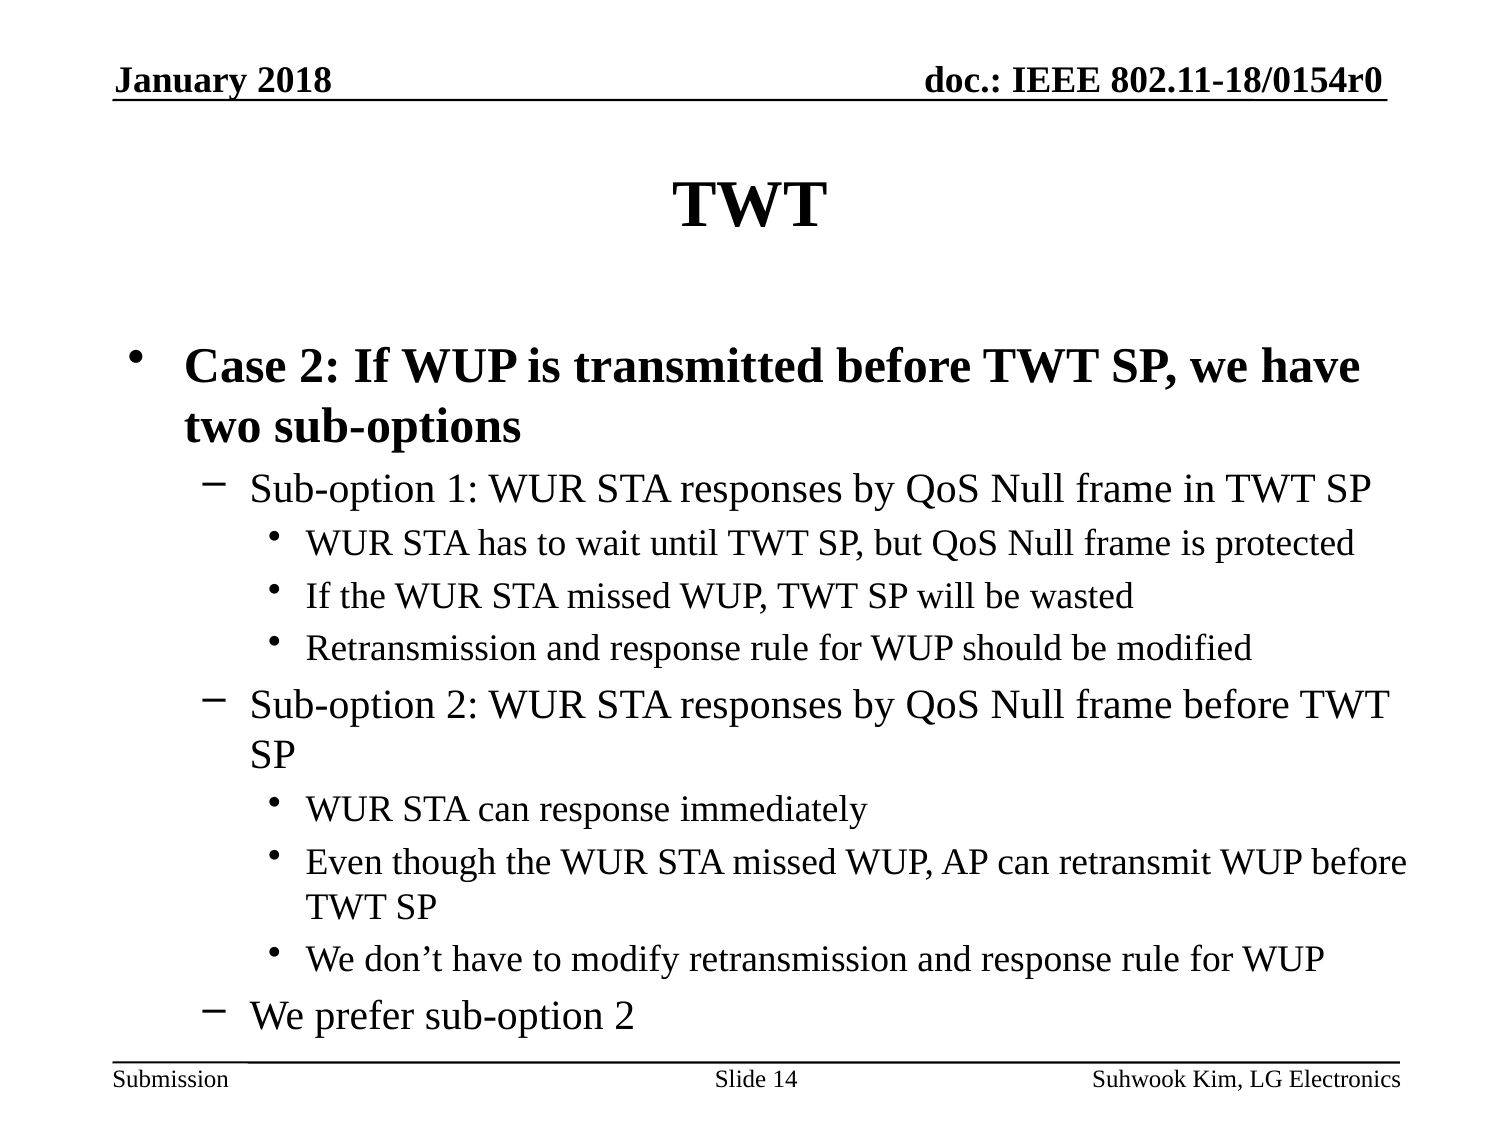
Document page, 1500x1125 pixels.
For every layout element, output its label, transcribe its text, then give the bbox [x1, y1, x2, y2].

title TWT [112, 112, 1388, 288]
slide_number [114, 54, 335, 101]
footer Suhwook Kim, LG Electronics [1088, 1061, 1402, 1093]
list Case 2: If WUP is transmitted before TWT SP, we have two sub-options Sub-option 1: WUR STA responses by QoS Null frame in TWT SP WUR STA has to wait until TWT SP, but QoS Null frame is protected If the WUR STA missed WUP, TWT SP will be wasted Retransmission and response rule for WUP should be modified Sub-option 2: WUR STA responses by QoS Null frame before TWT SP WUR STA can response immediately Even though the WUR STA missed WUP, AP can retransmit WUP before TWT SP We don’t have to modify retransmission and response rule for WUP We prefer sub-option 2 [112, 324, 1426, 1063]
slide_number Slide 14 [712, 1061, 800, 1093]
